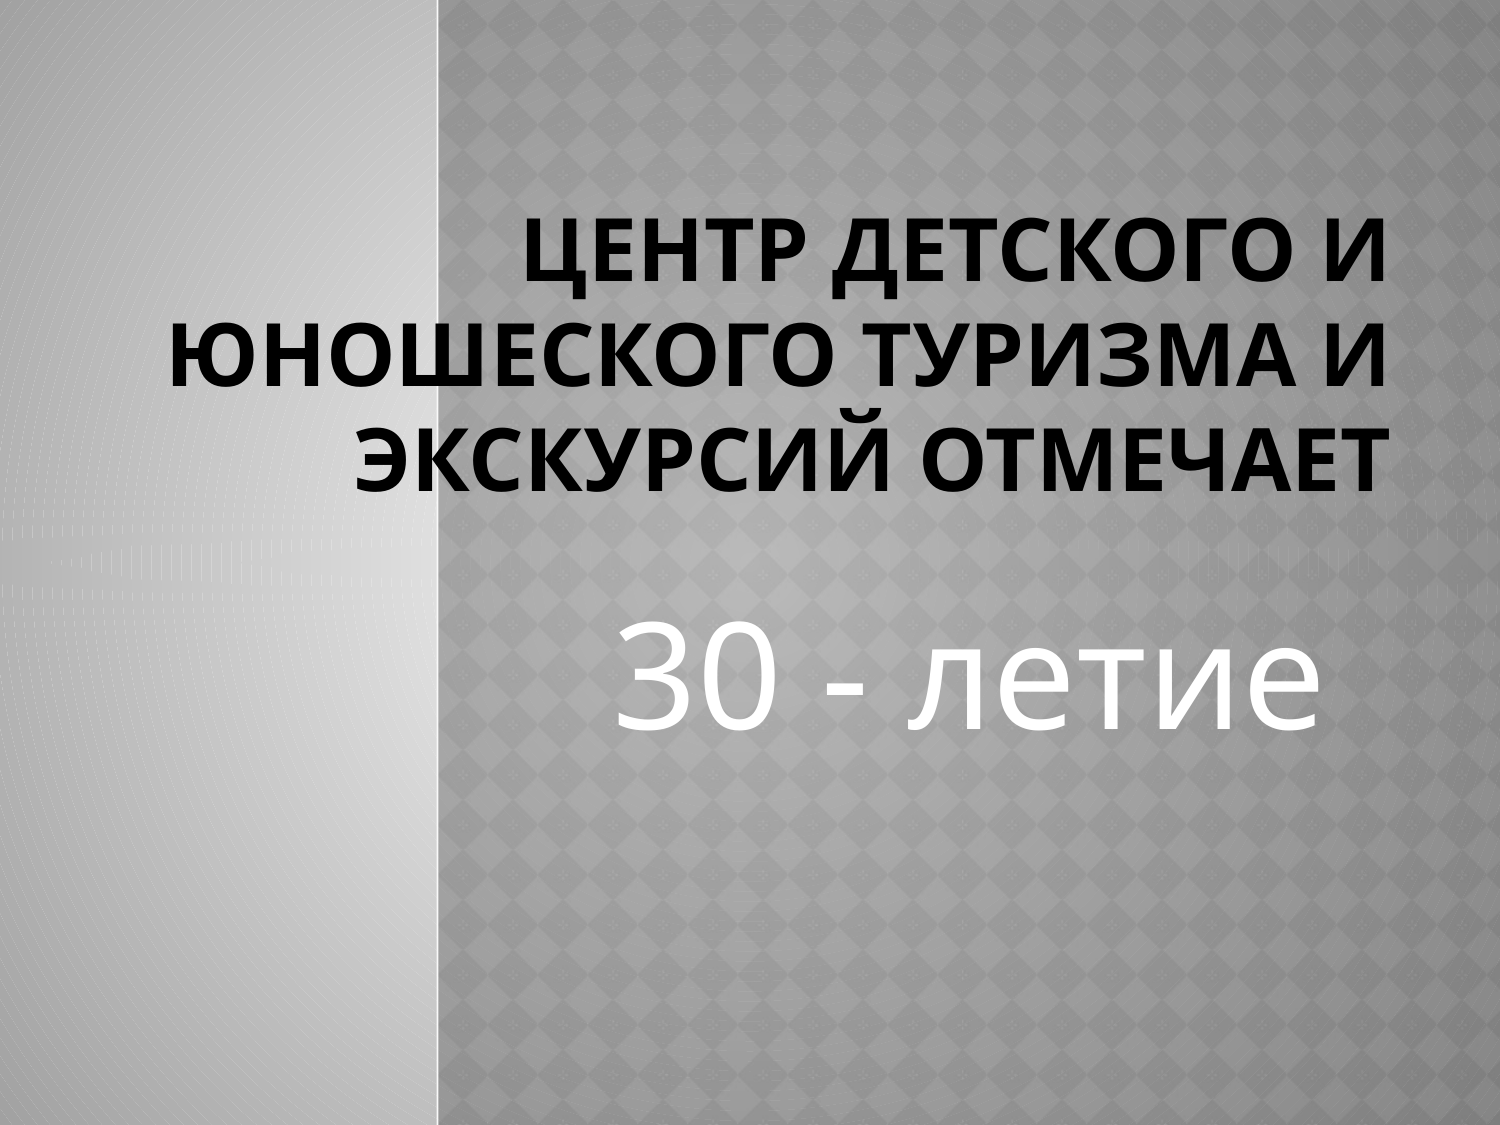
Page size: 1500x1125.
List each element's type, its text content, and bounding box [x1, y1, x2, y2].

subtitle 30 - летие [550, 580, 1390, 762]
title Центр детского и юношеского туризма и экскурсий отмечает [140, 105, 1400, 509]
